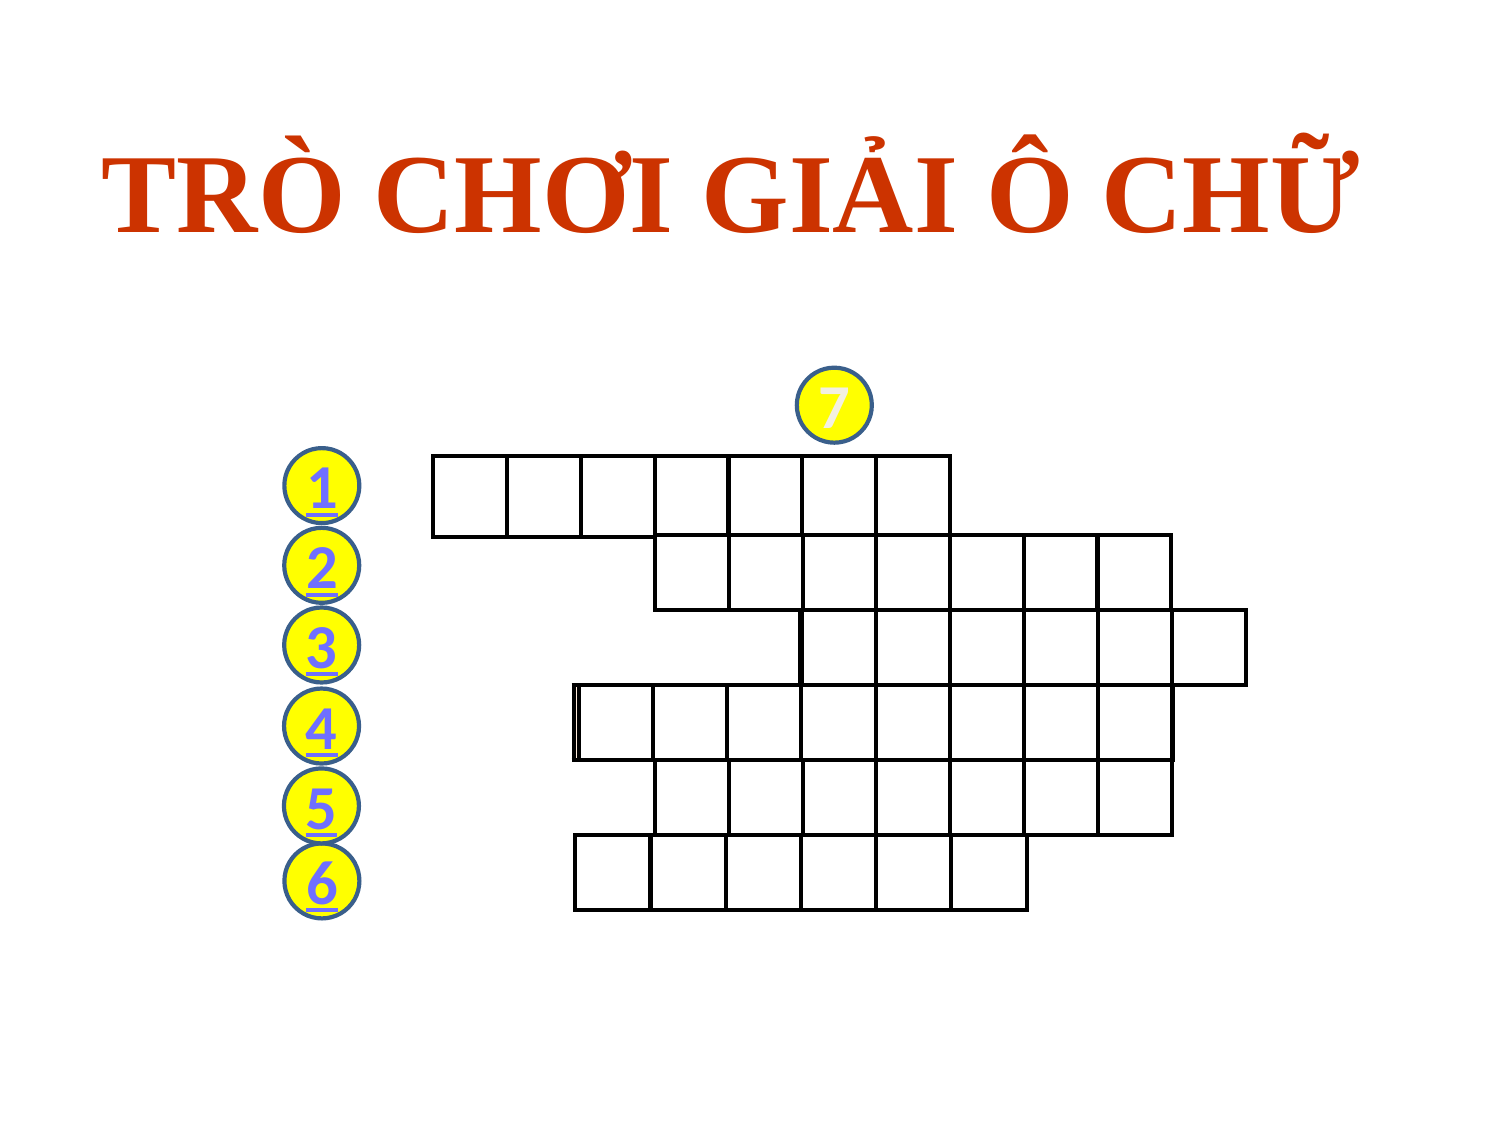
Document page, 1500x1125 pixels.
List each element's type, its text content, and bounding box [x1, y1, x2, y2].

table_header [878, 837, 949, 908]
table_header [1100, 537, 1169, 608]
text_box 5 [287, 759, 356, 849]
text_box [282, 546, 287, 585]
table_header [731, 537, 801, 608]
table_header [581, 687, 651, 758]
table_header [1026, 612, 1096, 683]
text_box 1 [287, 438, 357, 518]
text_box [357, 467, 362, 504]
table_header [435, 458, 505, 535]
table_header [878, 612, 948, 683]
table_header [803, 837, 874, 908]
table_header [804, 612, 874, 683]
text_box [356, 786, 362, 826]
text_box [357, 547, 362, 584]
table_header [878, 687, 948, 758]
text_box 3 [287, 598, 357, 679]
table_header [1100, 687, 1170, 758]
table_header [1026, 762, 1096, 833]
table_header [952, 612, 1022, 683]
text_box 2 [287, 518, 357, 598]
text_box [282, 625, 287, 665]
text_box 7 [800, 358, 869, 449]
table_header [657, 762, 727, 833]
table_header [878, 762, 948, 833]
table_header [577, 837, 648, 908]
table_header [1174, 612, 1244, 683]
table_header [728, 837, 799, 908]
text_box TRÒ CHƠI GIẢI Ô CHỮ [37, 112, 1425, 263]
text_box [357, 862, 362, 900]
table_header [803, 687, 874, 758]
text_box [282, 466, 287, 505]
table_header [509, 458, 579, 535]
table_header [878, 458, 948, 533]
table_header [731, 458, 800, 533]
table_header [952, 537, 1022, 608]
table_header [1100, 612, 1170, 683]
table_header [953, 837, 1025, 908]
table_header [655, 687, 725, 758]
table_header [657, 537, 727, 608]
table_header [1026, 537, 1095, 608]
table_header [1026, 687, 1096, 758]
text_box 6 [287, 834, 357, 924]
text_box [281, 706, 287, 746]
text_box [357, 627, 362, 663]
table_header [1100, 762, 1170, 833]
table_header [952, 687, 1022, 758]
table_header [653, 837, 724, 908]
table_header [583, 458, 653, 535]
table_header [952, 762, 1022, 833]
text_box 4 [287, 679, 357, 770]
table_header [731, 762, 801, 833]
table_header [729, 687, 799, 758]
text_box [282, 862, 287, 900]
table_header [657, 458, 726, 533]
text_box [869, 386, 874, 425]
table_header [878, 537, 948, 608]
text_box [281, 786, 287, 826]
table_header [805, 762, 874, 833]
table_header [804, 458, 874, 533]
text_box [794, 385, 800, 425]
text_box [357, 708, 362, 744]
table_header [805, 537, 874, 608]
